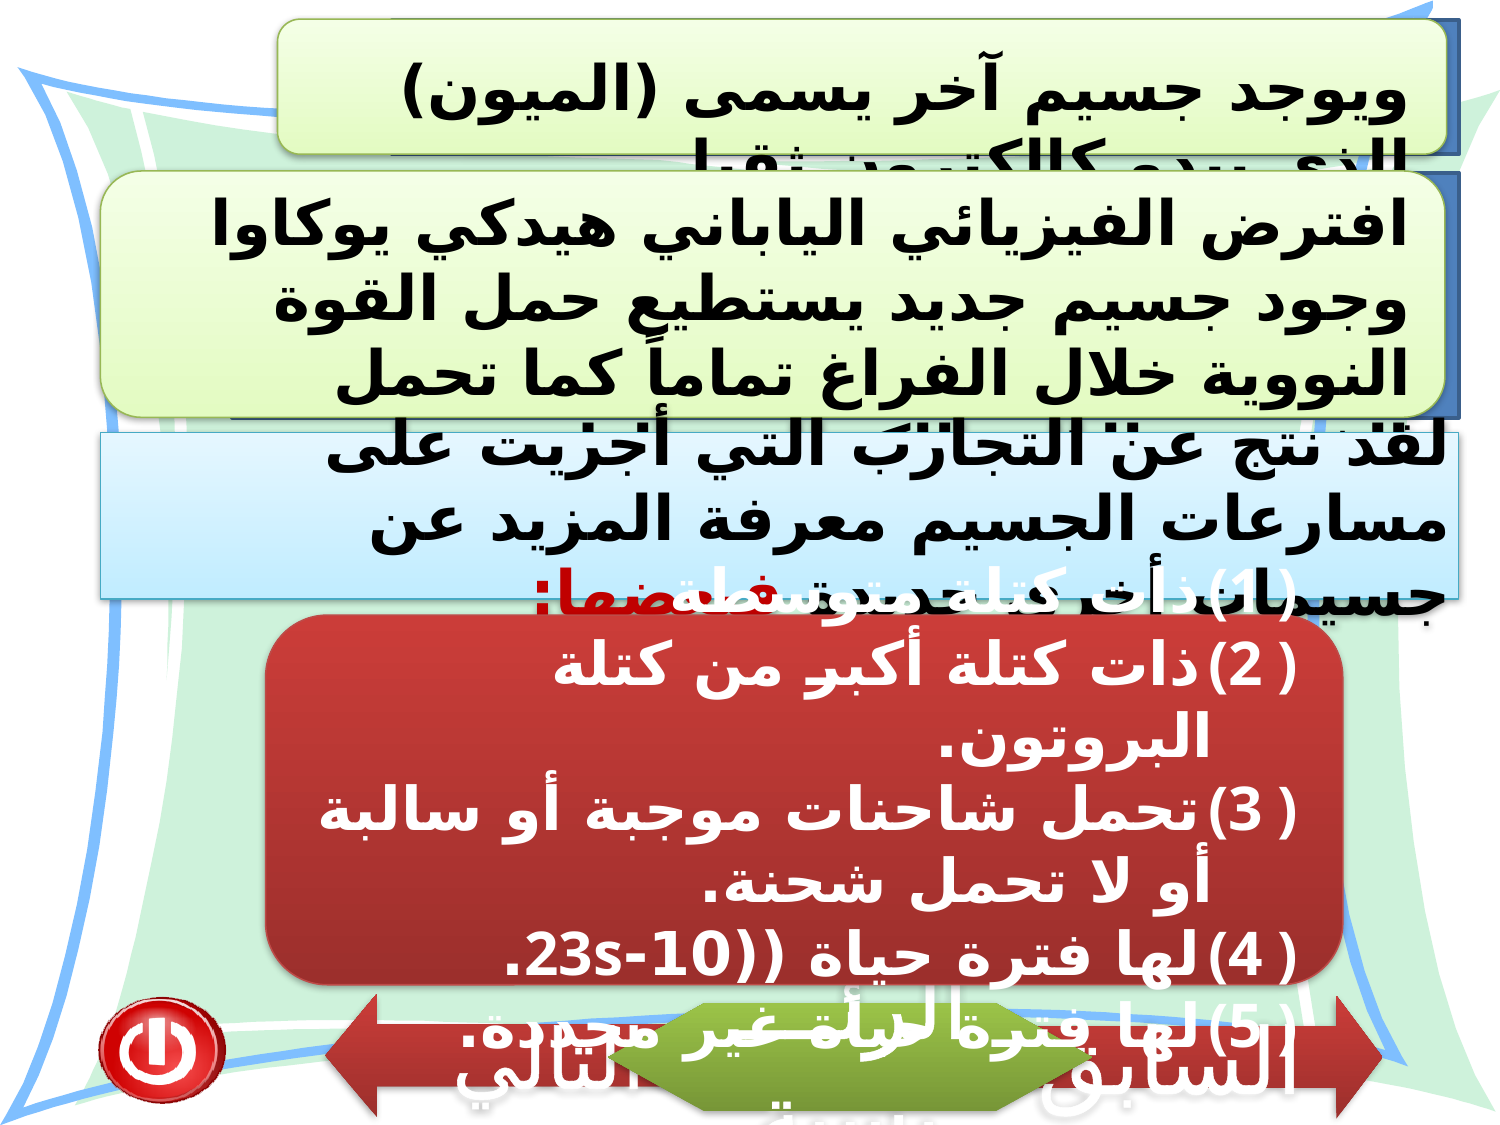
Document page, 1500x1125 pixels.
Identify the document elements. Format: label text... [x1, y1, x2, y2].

text_box ذات كتلة متوسطة ذات كتلة أكبر من كتلة البروتون. تحمل شاحنات موجبة أو سالبة أو لا تحمل شحنة. لها فترة حياة ((10-23s. لها فترة حياة غير محددة. [265, 624, 1306, 988]
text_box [325, 993, 1383, 1119]
picture [95, 990, 243, 1107]
text_box ويوجد جسيم آخر يسمى (الميون) الذي يبدو كإلكترون ثقيل. [242, 40, 1427, 169]
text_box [100, 170, 1459, 418]
text_box [293, 614, 1344, 981]
text_box افترض الفيزيائي الياباني هيدكي يوكاوا وجود جسيم جديد يستطيع حمل القوة النووية خلال الفراغ تماماً كما تحمل الفوتون القوة الكهرومغناطيسية وهو (البيون) وقد تم اكتشافه. [131, 426, 1427, 430]
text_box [277, 18, 1459, 155]
text_box لقد نتج عن التجارب التي أجريت على مسارعات الجسيم معرفة المزيد عن جسيمات أخرى جديدة فبعضها: [100, 432, 1459, 600]
